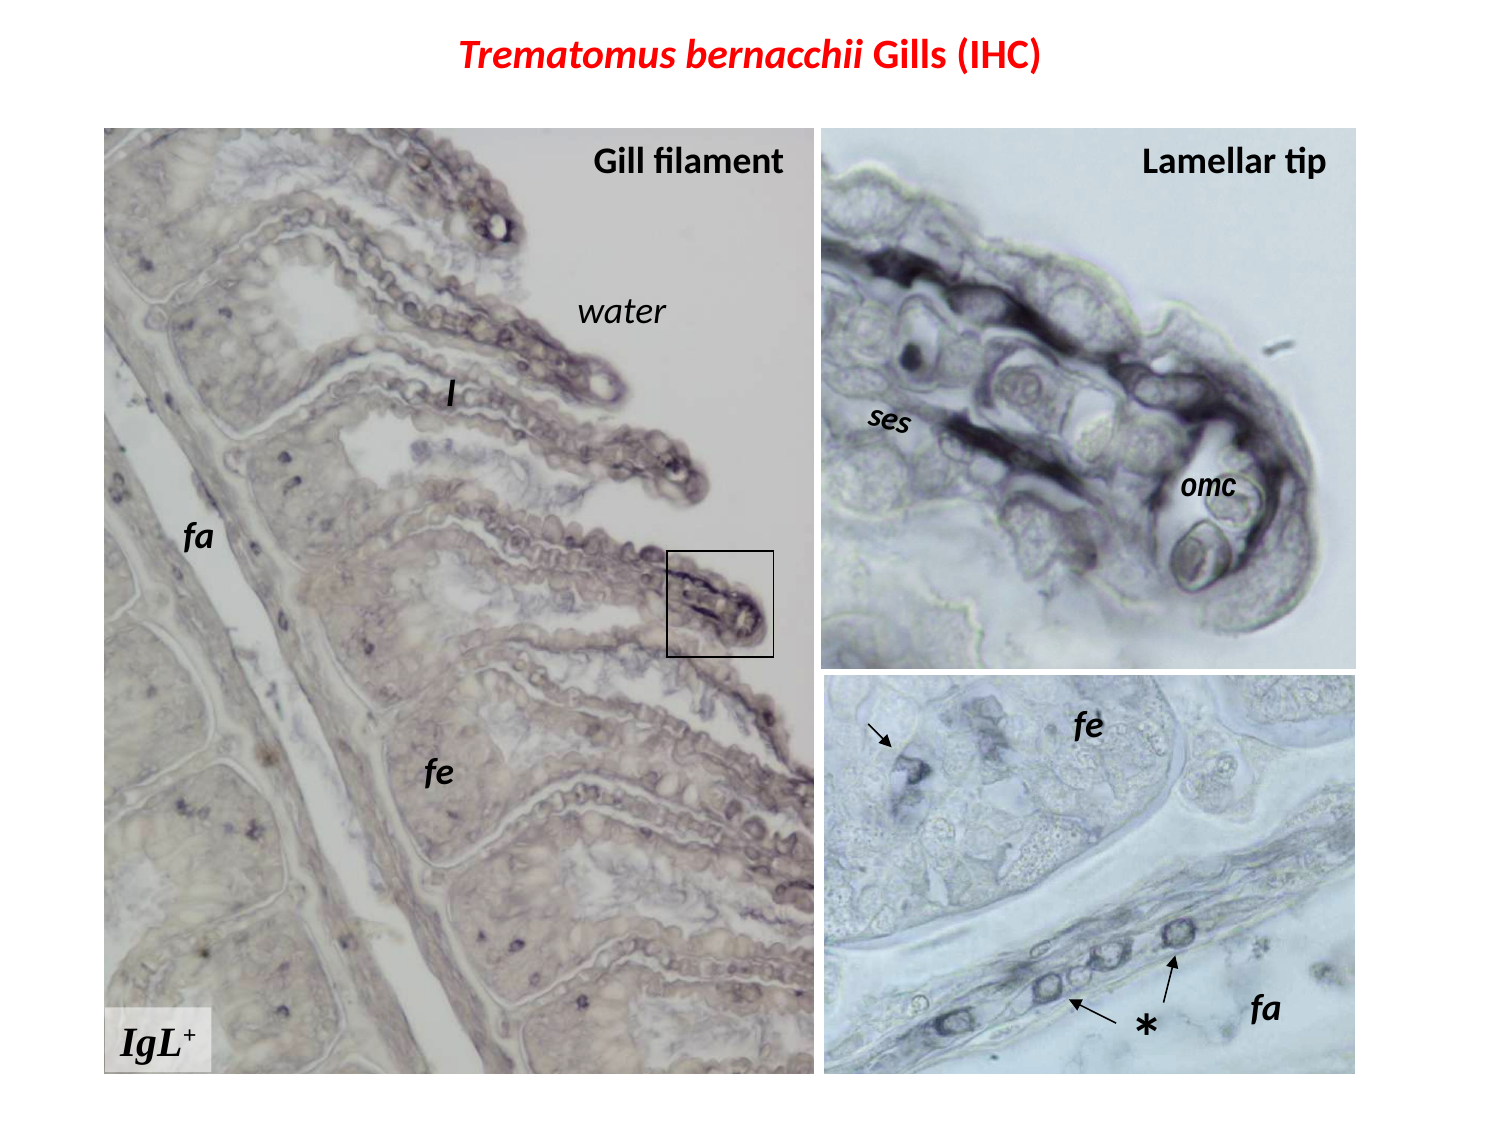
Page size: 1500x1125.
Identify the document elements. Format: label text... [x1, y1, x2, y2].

text_box Trematomus bernacchii Gills (IHC) [0, 19, 1500, 84]
picture [823, 675, 1356, 1074]
picture [821, 128, 1357, 669]
picture [104, 128, 814, 1074]
